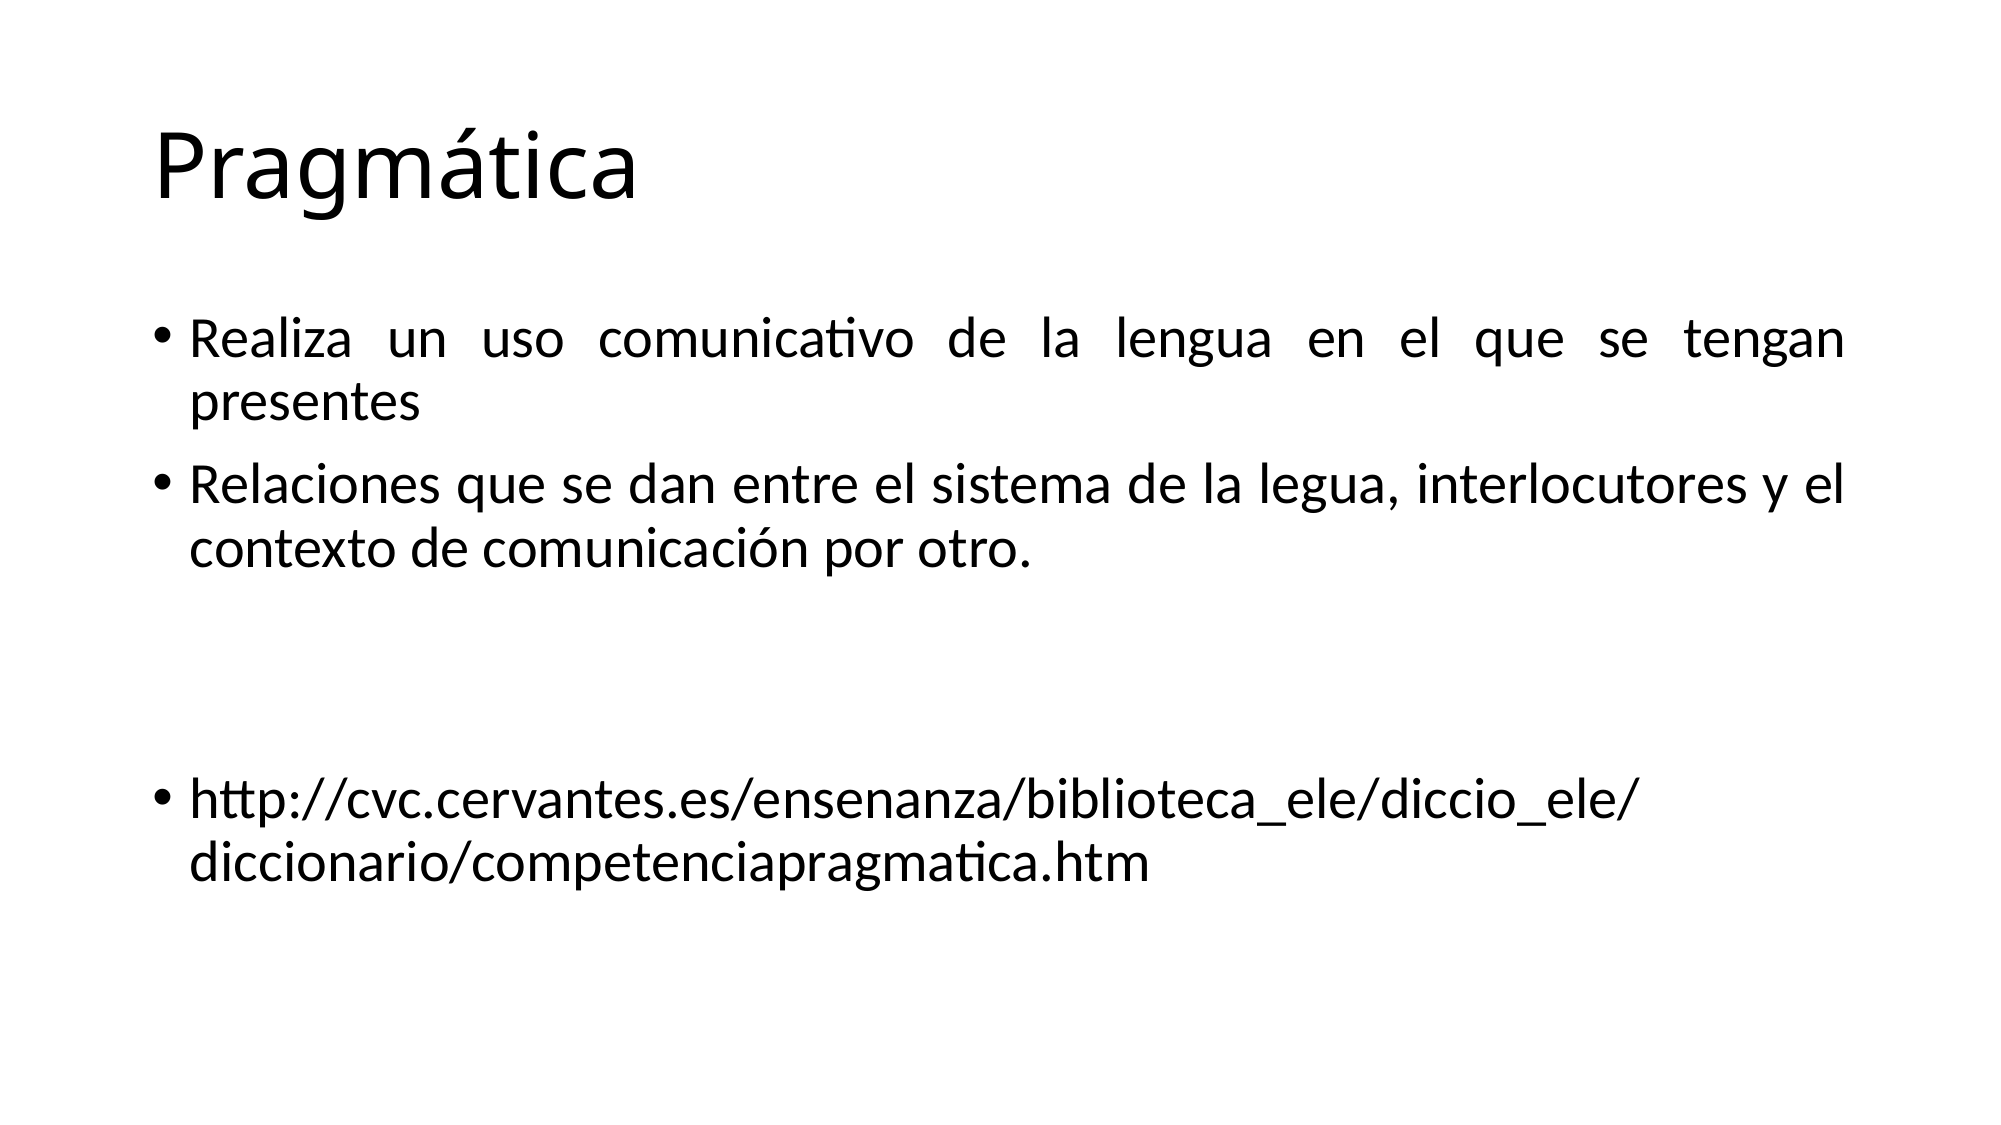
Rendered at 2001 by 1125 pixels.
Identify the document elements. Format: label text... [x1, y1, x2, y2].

list Realiza un uso comunicativo de la lengua en el que se tengan presentes Relaciones que se dan entre el sistema de la legua, interlocutores y el contexto de comunicación por otro. http://cvc.cervantes.es/ensenanza/biblioteca_ele/diccio_ele/diccionario/competenciapragmatica.htm [137, 299, 1863, 1014]
title Pragmática [137, 59, 1863, 278]
